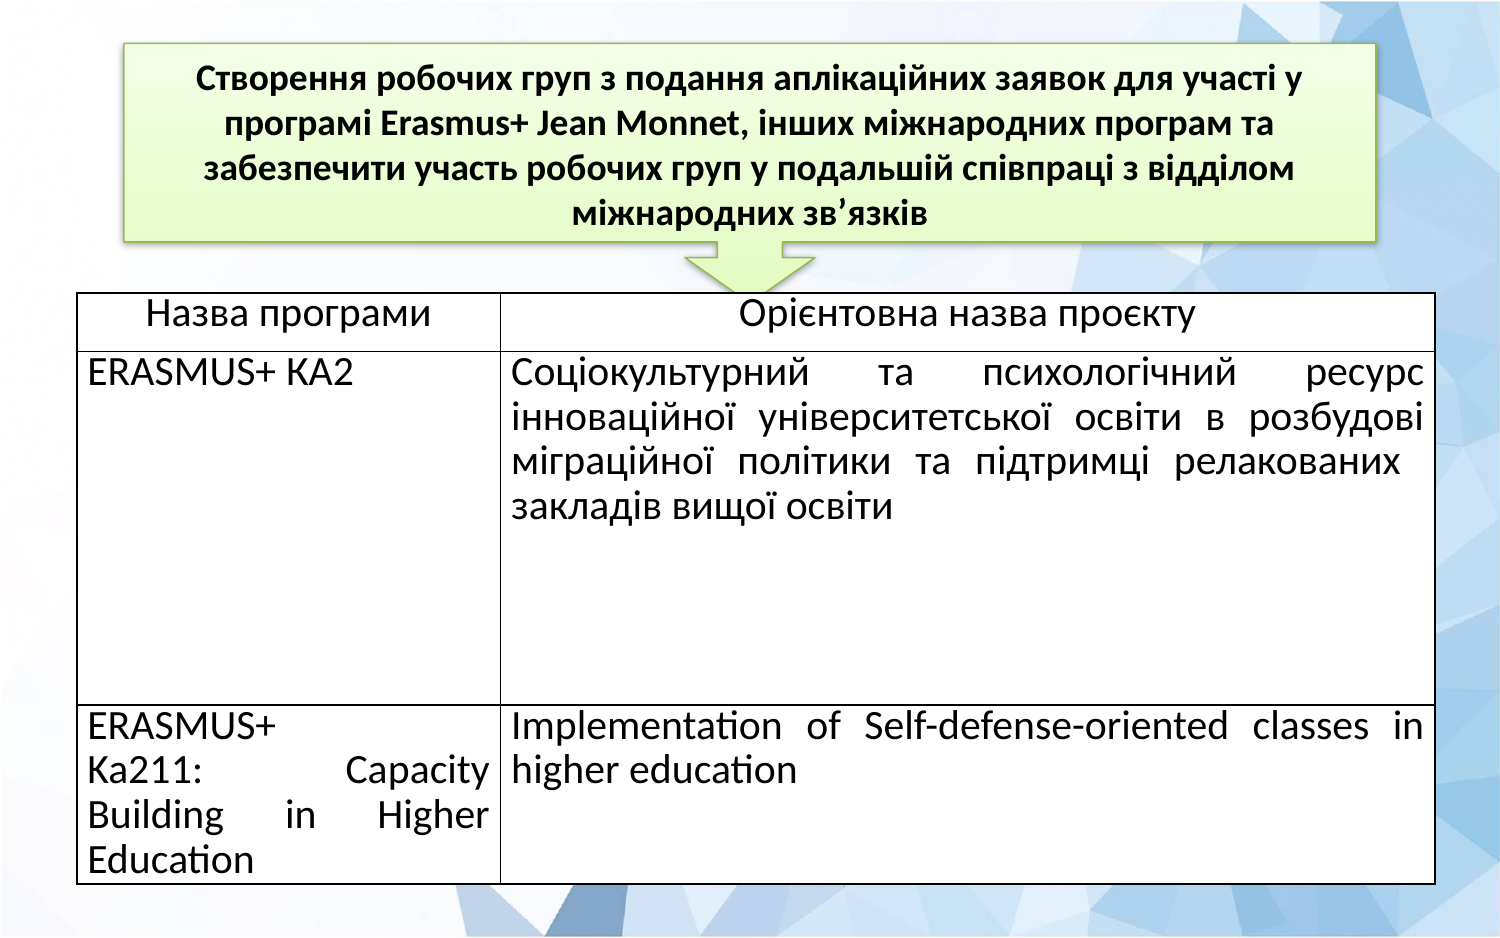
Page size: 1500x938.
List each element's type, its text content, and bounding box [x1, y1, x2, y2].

table_header Назва програми [78, 294, 500, 351]
table_cell ERASMUS+ КА2 [78, 352, 500, 704]
table_cell Соціокультурний та психологічний ресурс інноваційної університетської освіти в розбудові міграційної політики та підтримці релакованих закладів вищої освіти [501, 352, 1434, 704]
picture [0, 0, 1500, 938]
table_cell ERASMUS+ Ka211: Capacity Building in Higher Education [78, 706, 500, 883]
text_box Створення робочих груп з подання аплікаційних заявок для участі у програмі Erasmus+ Jean Monnet, інших міжнародних програм та забезпечити участь робочих груп у подальшій співпраці з відділом міжнародних зв’язків [123, 42, 1377, 292]
table_header Орієнтовна назва проєкту [501, 294, 1434, 351]
table_cell Implementation of Self-defense-oriented classes in higher education [501, 706, 1434, 883]
